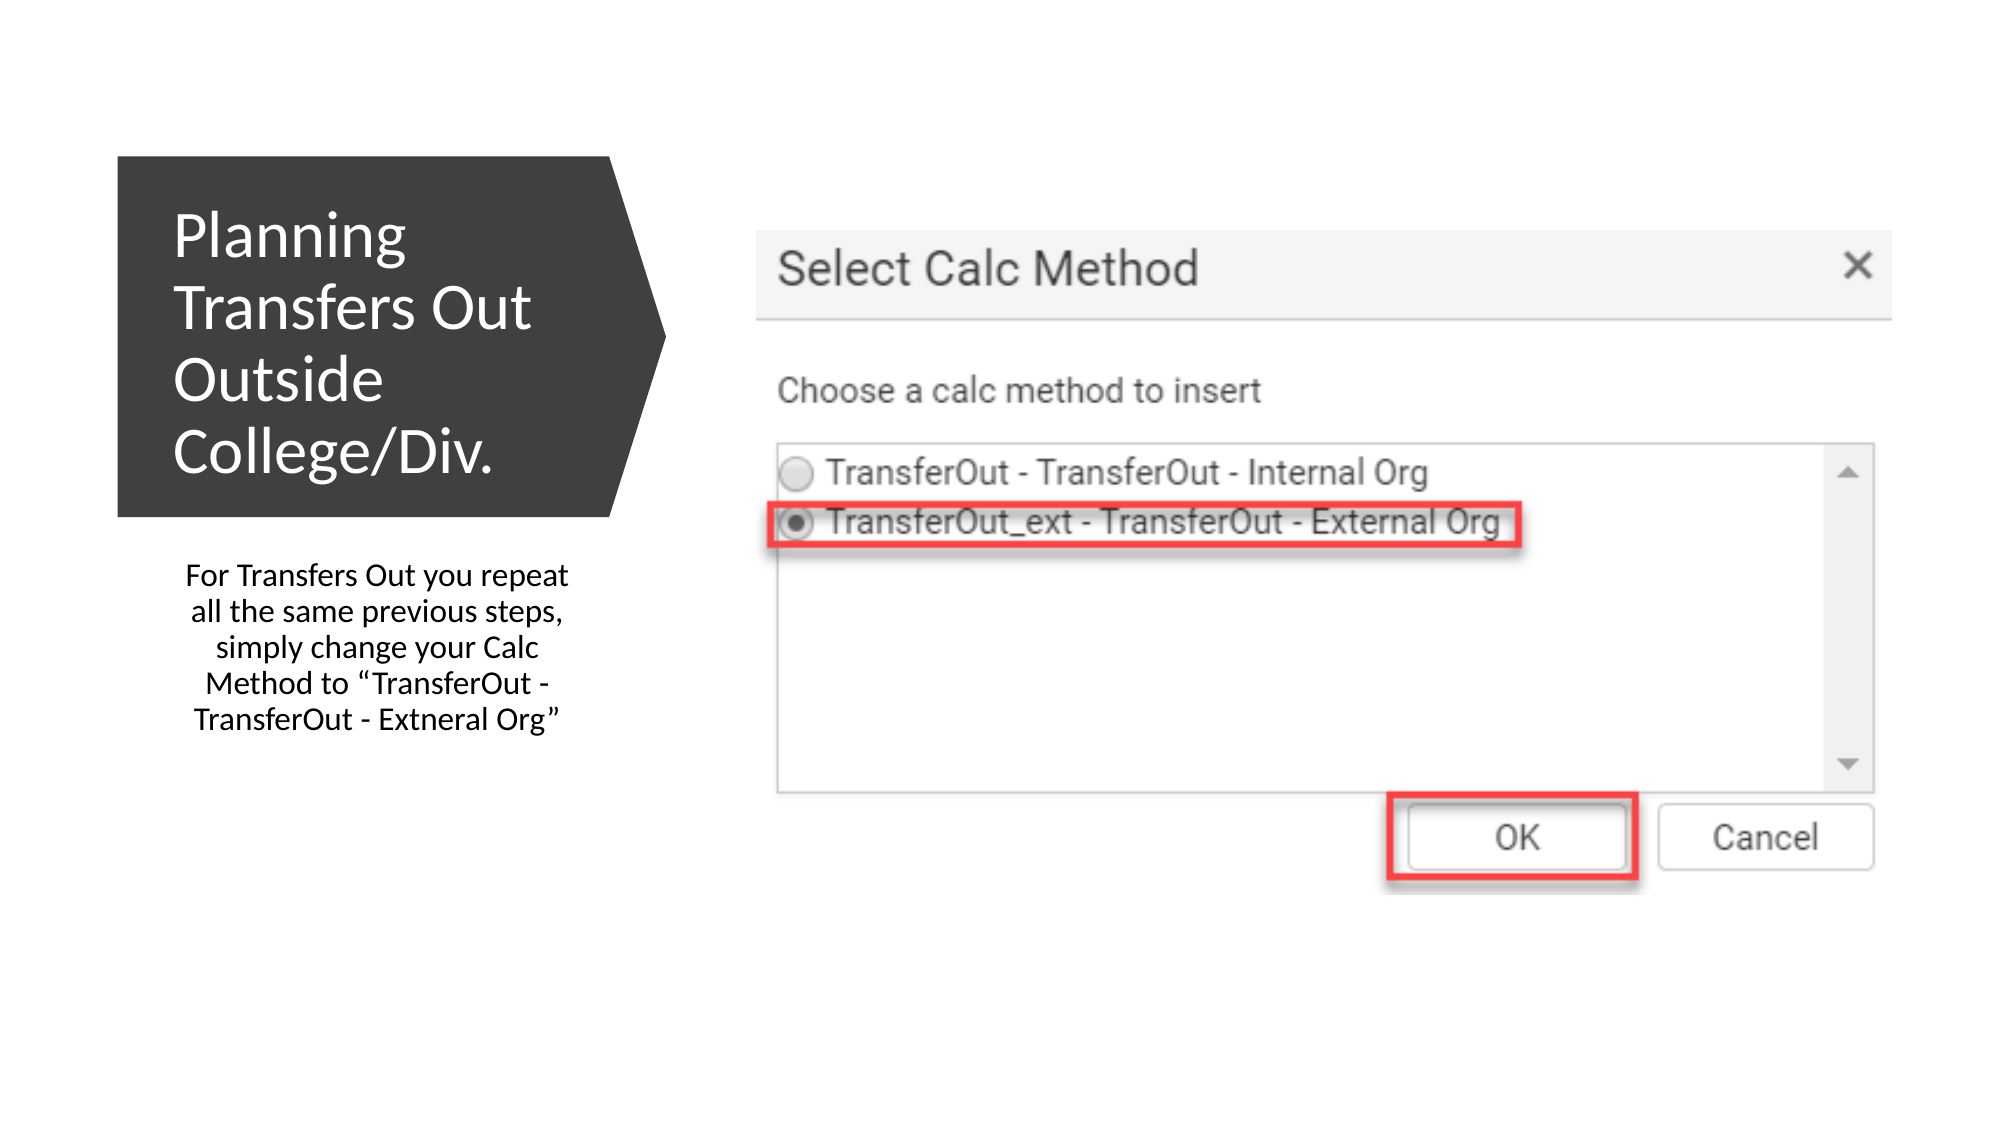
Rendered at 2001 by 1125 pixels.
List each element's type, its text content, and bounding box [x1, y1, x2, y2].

picture [755, 230, 1892, 895]
list For Transfers Out you repeat all the same previous steps, simply change your Calc Method to “TransferOut - TransferOut - Extneral Org” [158, 550, 597, 949]
title Planning Transfers Out Outside College/Div. [158, 197, 597, 490]
text_box [117, 156, 667, 518]
